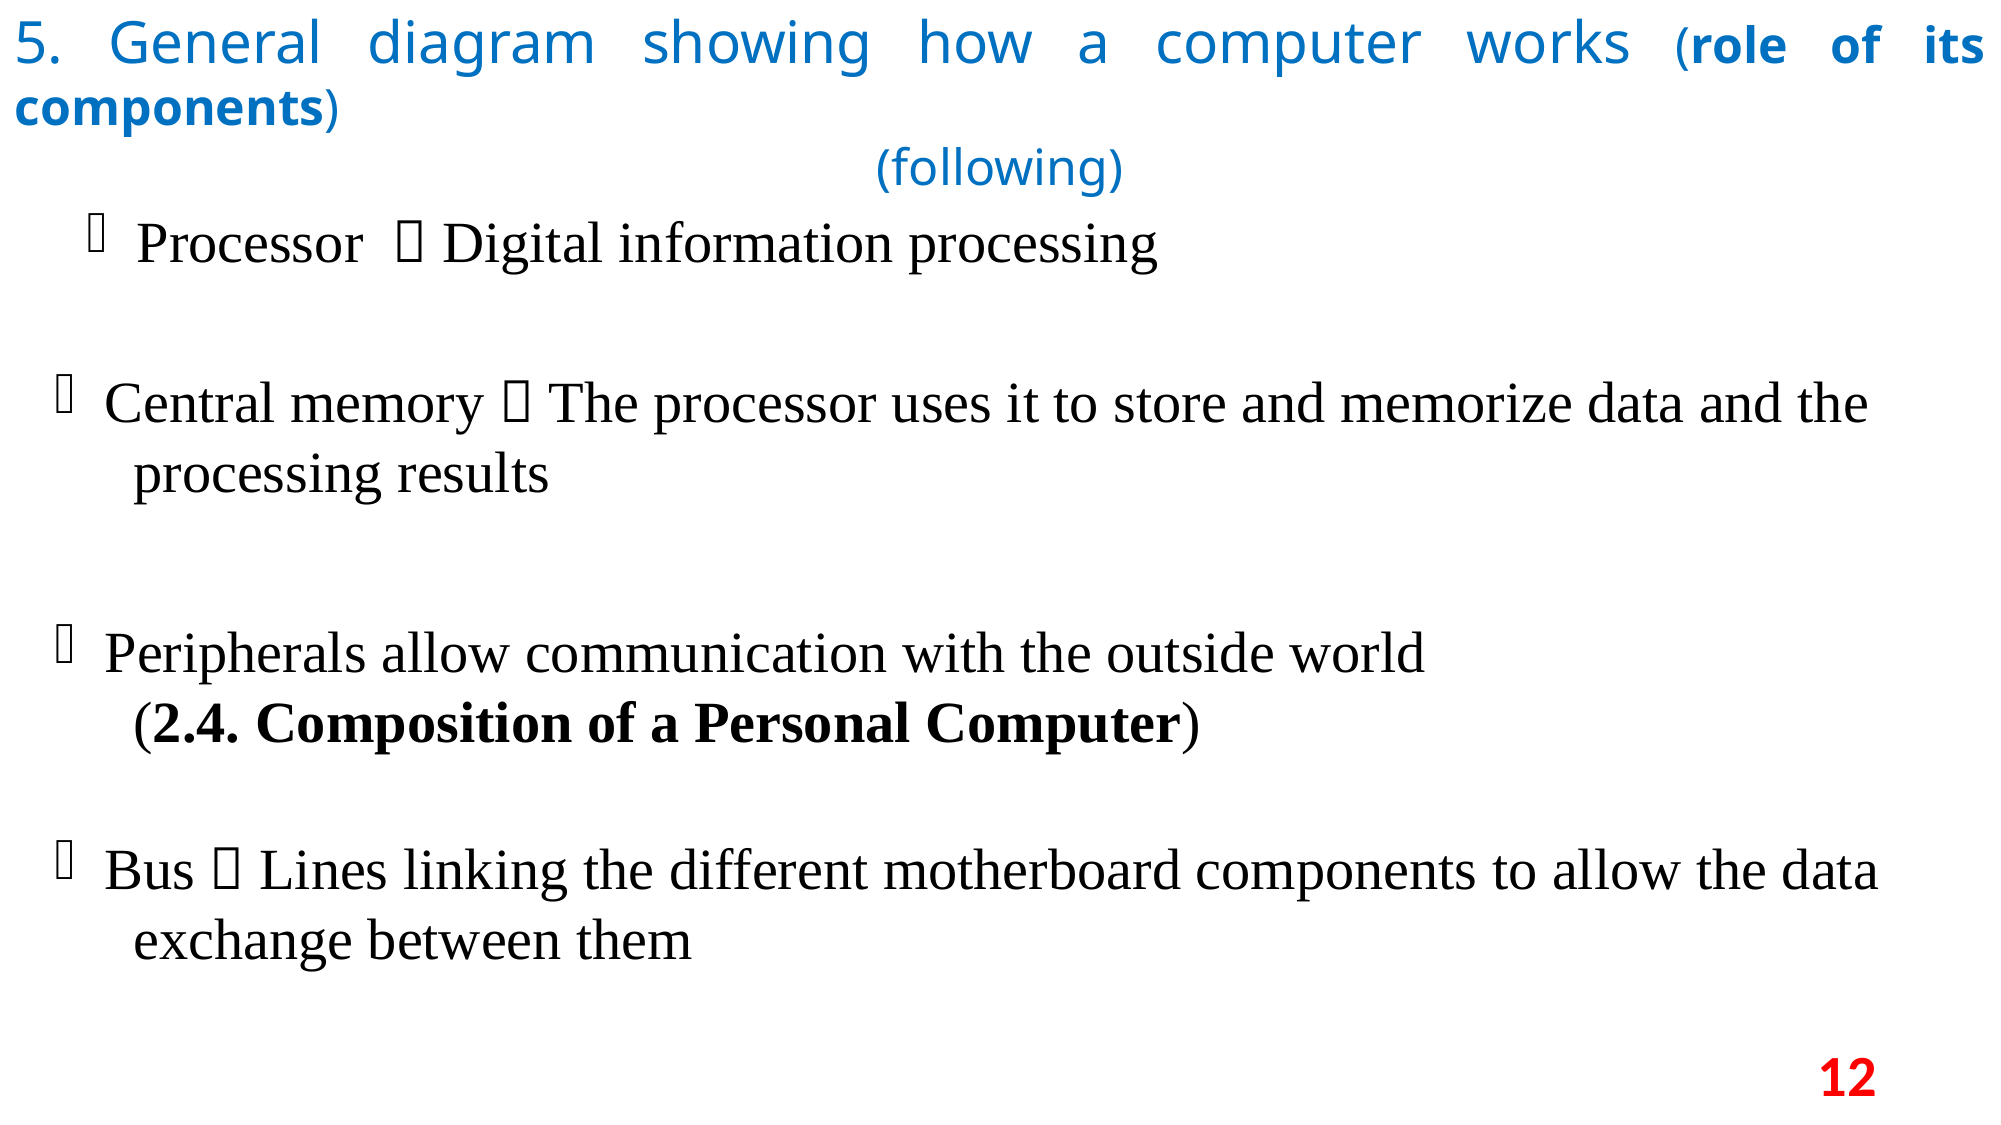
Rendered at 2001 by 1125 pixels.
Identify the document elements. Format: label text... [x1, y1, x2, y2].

text_box Bus  Lines linking the different motherboard components to allow the data exchange between them [0, 823, 2000, 979]
text_box 5. General diagram showing how a computer works (role of its components) (following) [0, 0, 2000, 203]
text_box Peripherals allow communication with the outside world (2.4. Composition of a Personal Computer) [0, 607, 2000, 762]
text_box Processor  Digital information processing [32, 203, 1174, 282]
text_box Central memory  The processor uses it to store and memorize data and the processing results [0, 357, 2000, 512]
slide_number 12 [1441, 1042, 1892, 1103]
